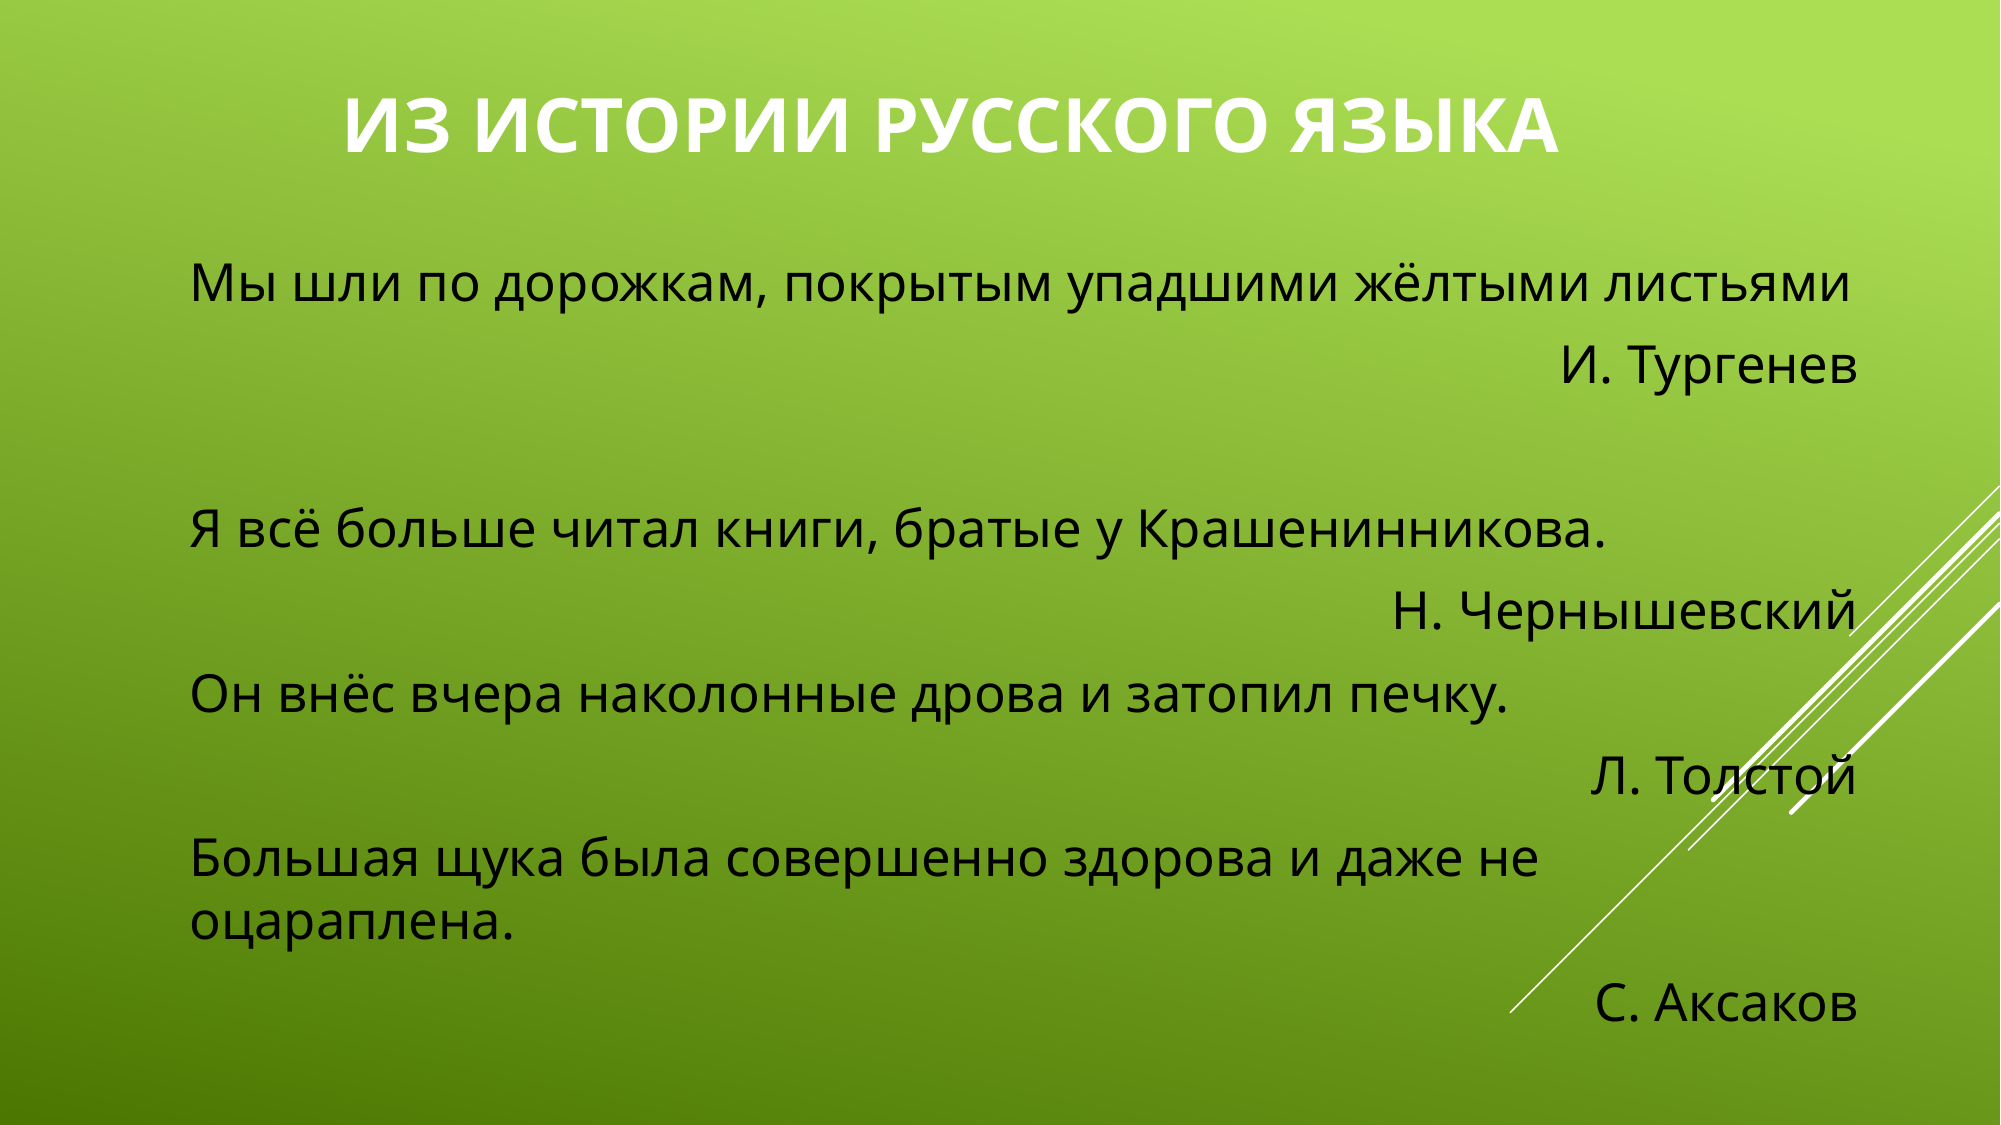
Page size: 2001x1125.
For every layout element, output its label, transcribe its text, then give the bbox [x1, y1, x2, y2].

list Мы шли по дорожкам, покрытым упадшими жёлтыми листьями И. Тургенев Я всё больше читал книги, братые у Крашенинникова. Н. Чернышевский Он внёс вчера наколонные дрова и затопил печку. Л. Толстой Большая щука была совершенно здорова и даже не оцараплена. С. Аксаков [174, 237, 1874, 1044]
title Из истории русского языка [251, 44, 1652, 237]
